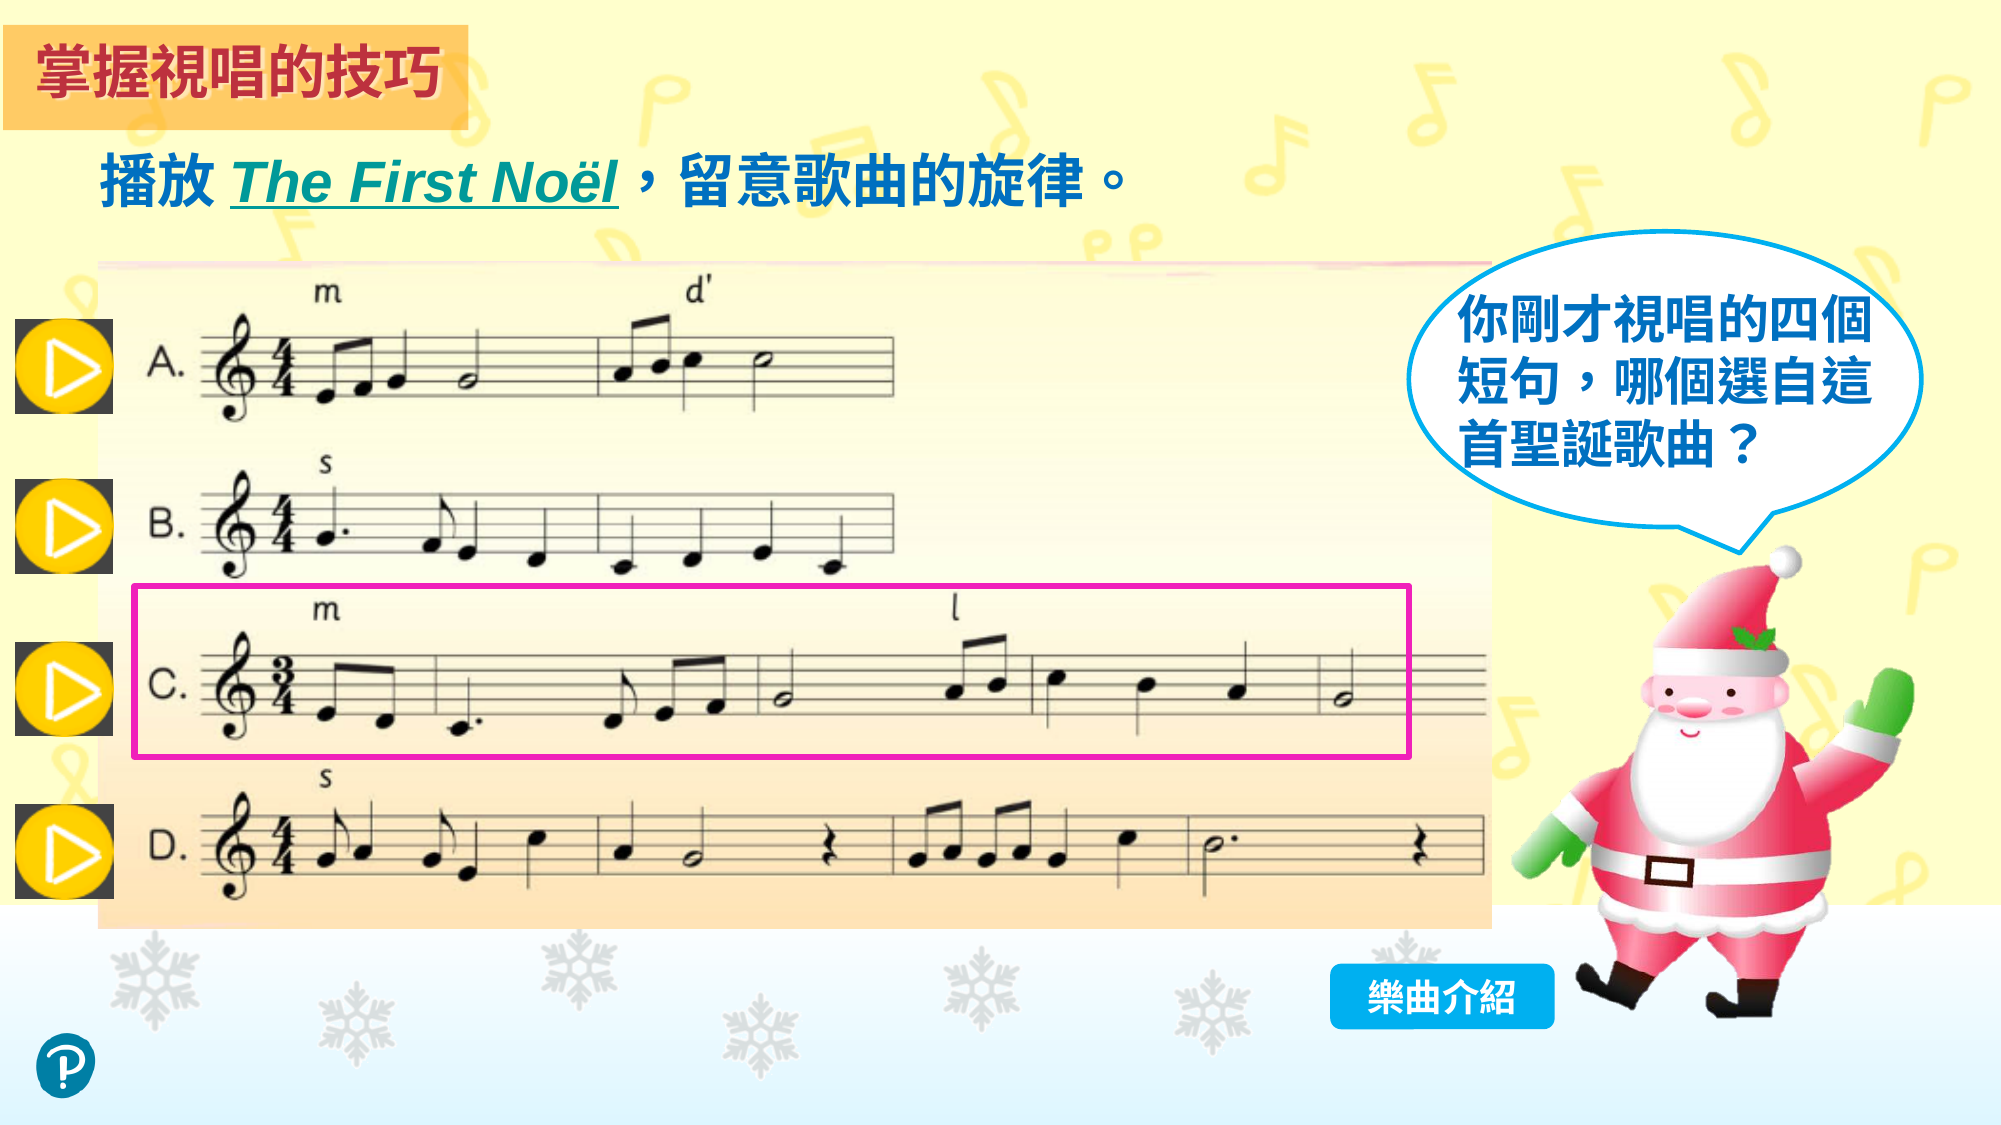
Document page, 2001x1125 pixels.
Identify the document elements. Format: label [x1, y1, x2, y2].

text_box [1408, 231, 1922, 528]
picture [0, 0, 2001, 1125]
